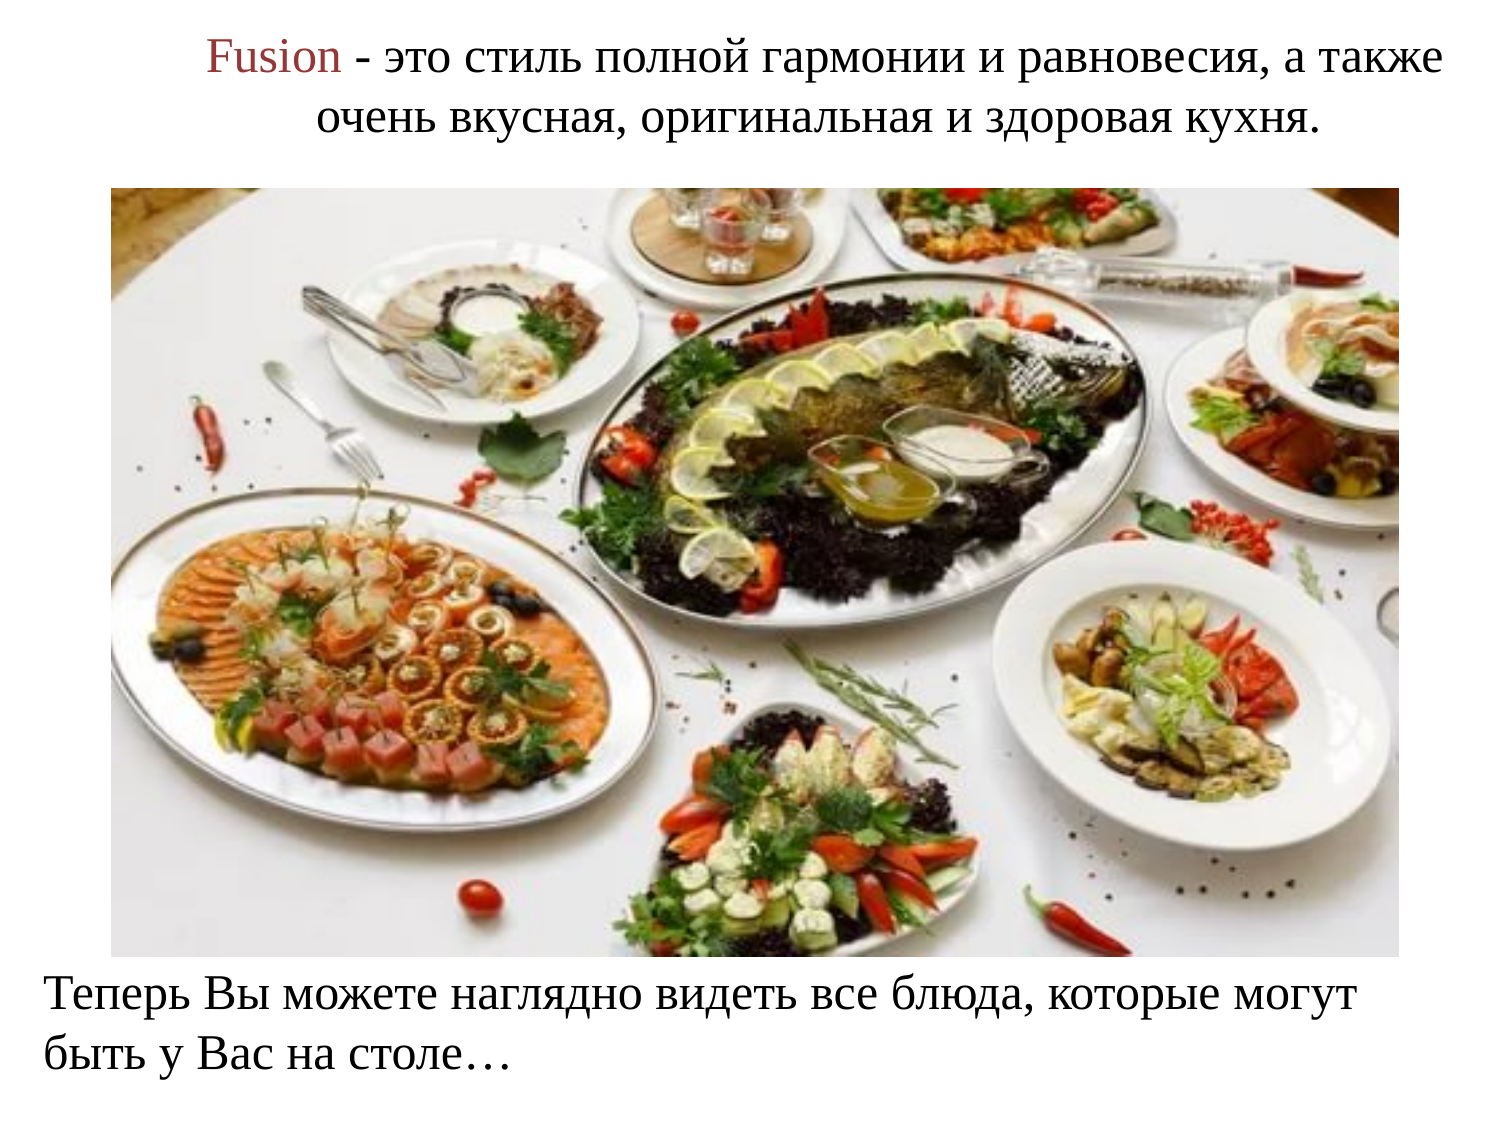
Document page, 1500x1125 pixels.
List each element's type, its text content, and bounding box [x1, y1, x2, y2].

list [110, 188, 1399, 957]
title Fusion - это стиль полной гармонии и равновесия, а также очень вкусная, оригинальная и здоровая кухня. [150, 19, 1500, 207]
text_box Теперь Вы можете наглядно видеть все блюда, которые могут быть у Вас на столе… [28, 952, 1482, 1087]
